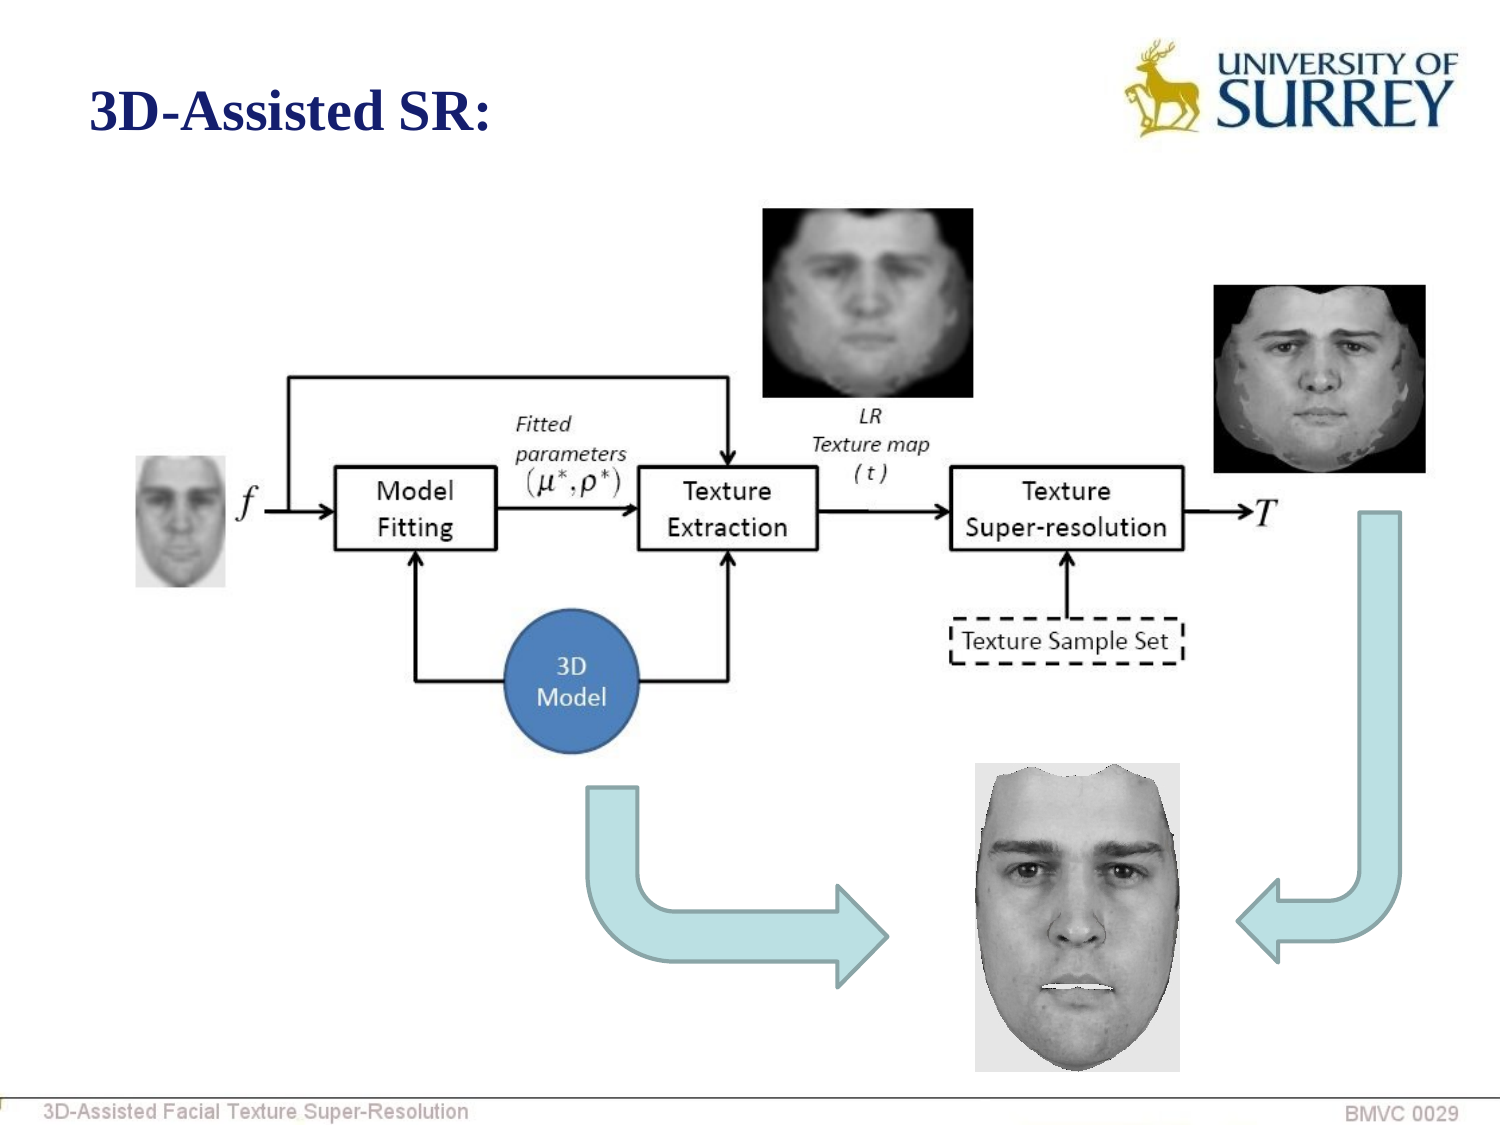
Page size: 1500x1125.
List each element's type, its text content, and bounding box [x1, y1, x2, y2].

text_box 3D-Assisted SR: [74, 64, 888, 150]
picture [0, 0, 1500, 1125]
text_box [1235, 771, 1403, 965]
text_box [585, 785, 890, 990]
